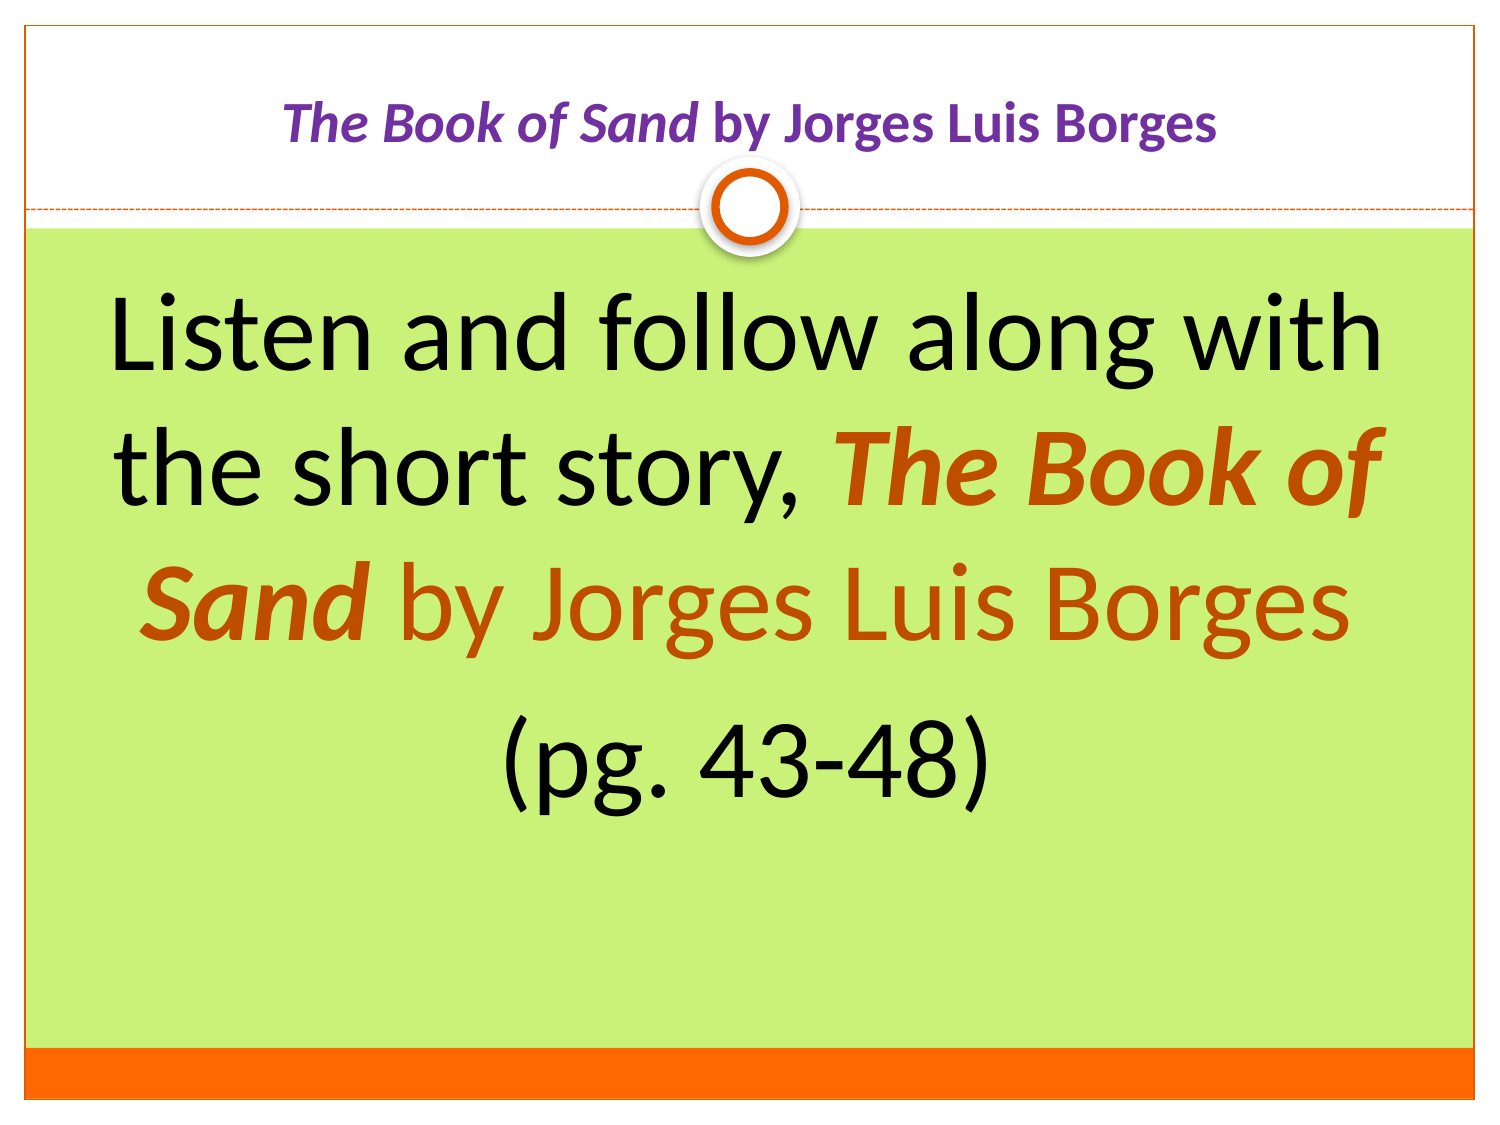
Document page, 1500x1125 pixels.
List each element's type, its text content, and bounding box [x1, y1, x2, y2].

list Listen and follow along with the short story, The Book of Sand by Jorges Luis Borges (pg. 43-48) [49, 250, 1445, 1001]
title The Book of Sand by Jorges Luis Borges [49, 37, 1450, 162]
